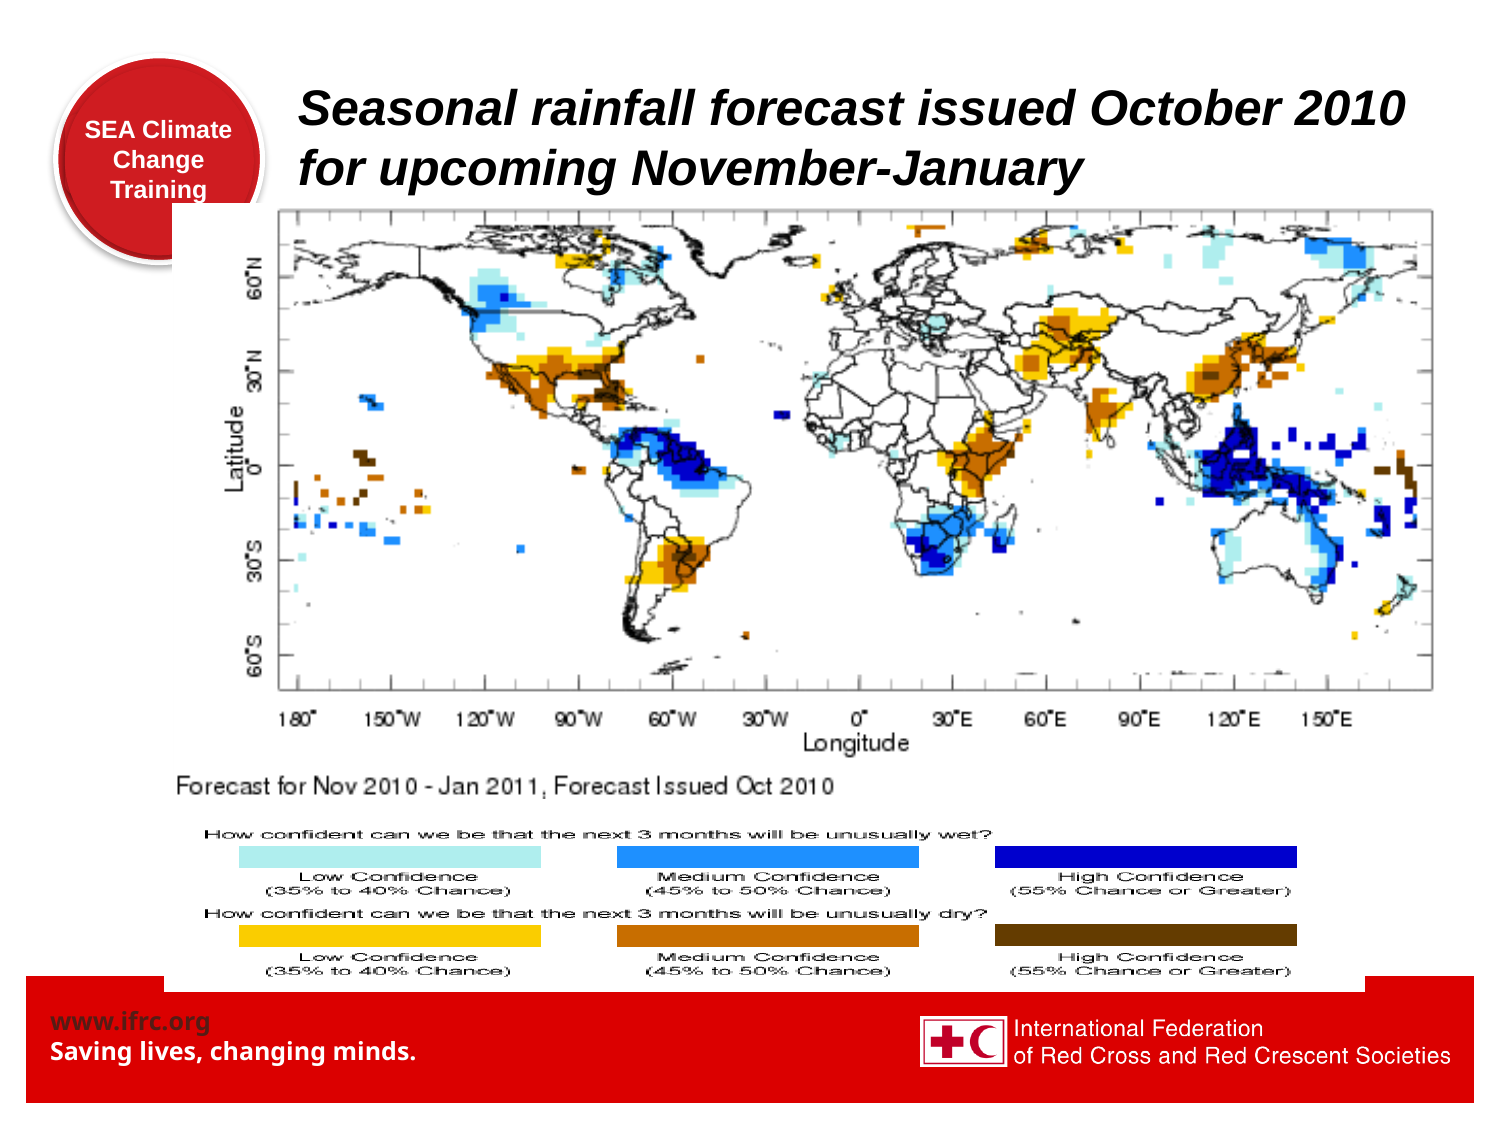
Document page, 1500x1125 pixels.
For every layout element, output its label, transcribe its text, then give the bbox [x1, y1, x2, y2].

picture [920, 1016, 1450, 1067]
picture [164, 822, 1365, 992]
picture [172, 203, 1442, 799]
title Seasonal rainfall forecast issued October 2010 for upcoming November-January [284, 69, 1442, 203]
